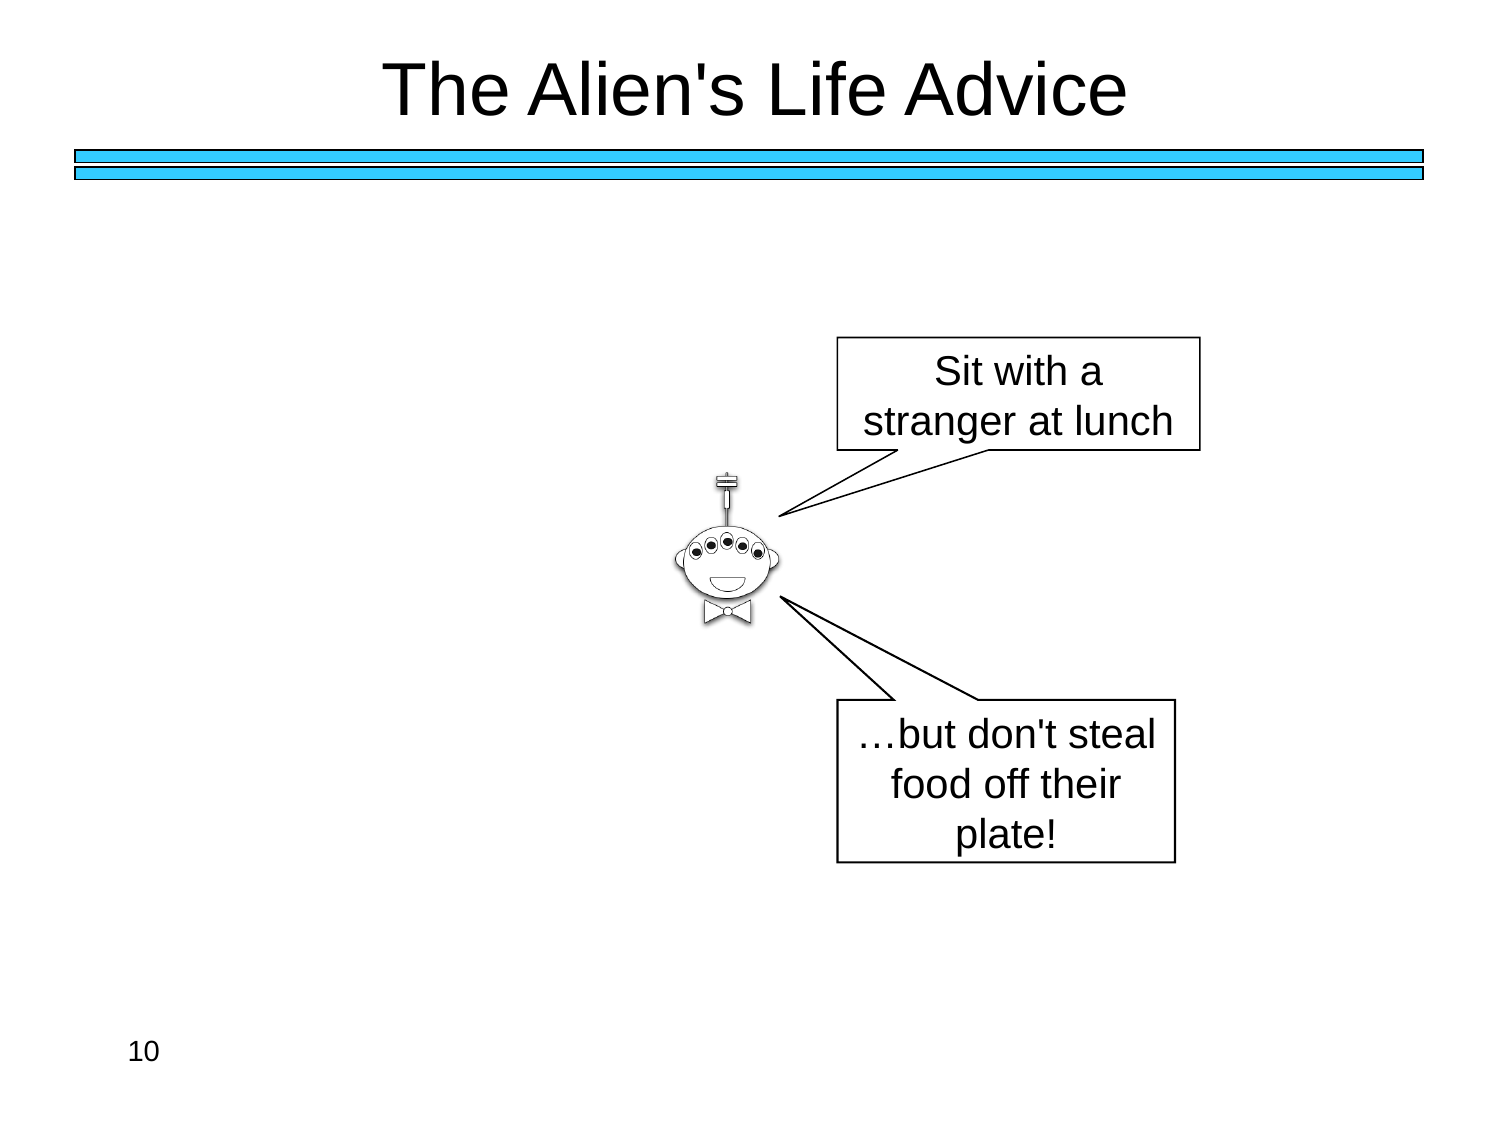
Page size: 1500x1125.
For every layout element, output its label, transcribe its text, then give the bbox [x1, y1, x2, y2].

slide_number 10 [112, 1024, 426, 1101]
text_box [74, 149, 1424, 180]
text_box …but don't steal food off their plate! [794, 603, 1176, 863]
picture [662, 462, 791, 638]
text_box Sit with a stranger at lunch [794, 337, 1200, 512]
text_box The Alien's Life Advice [87, 32, 1425, 138]
